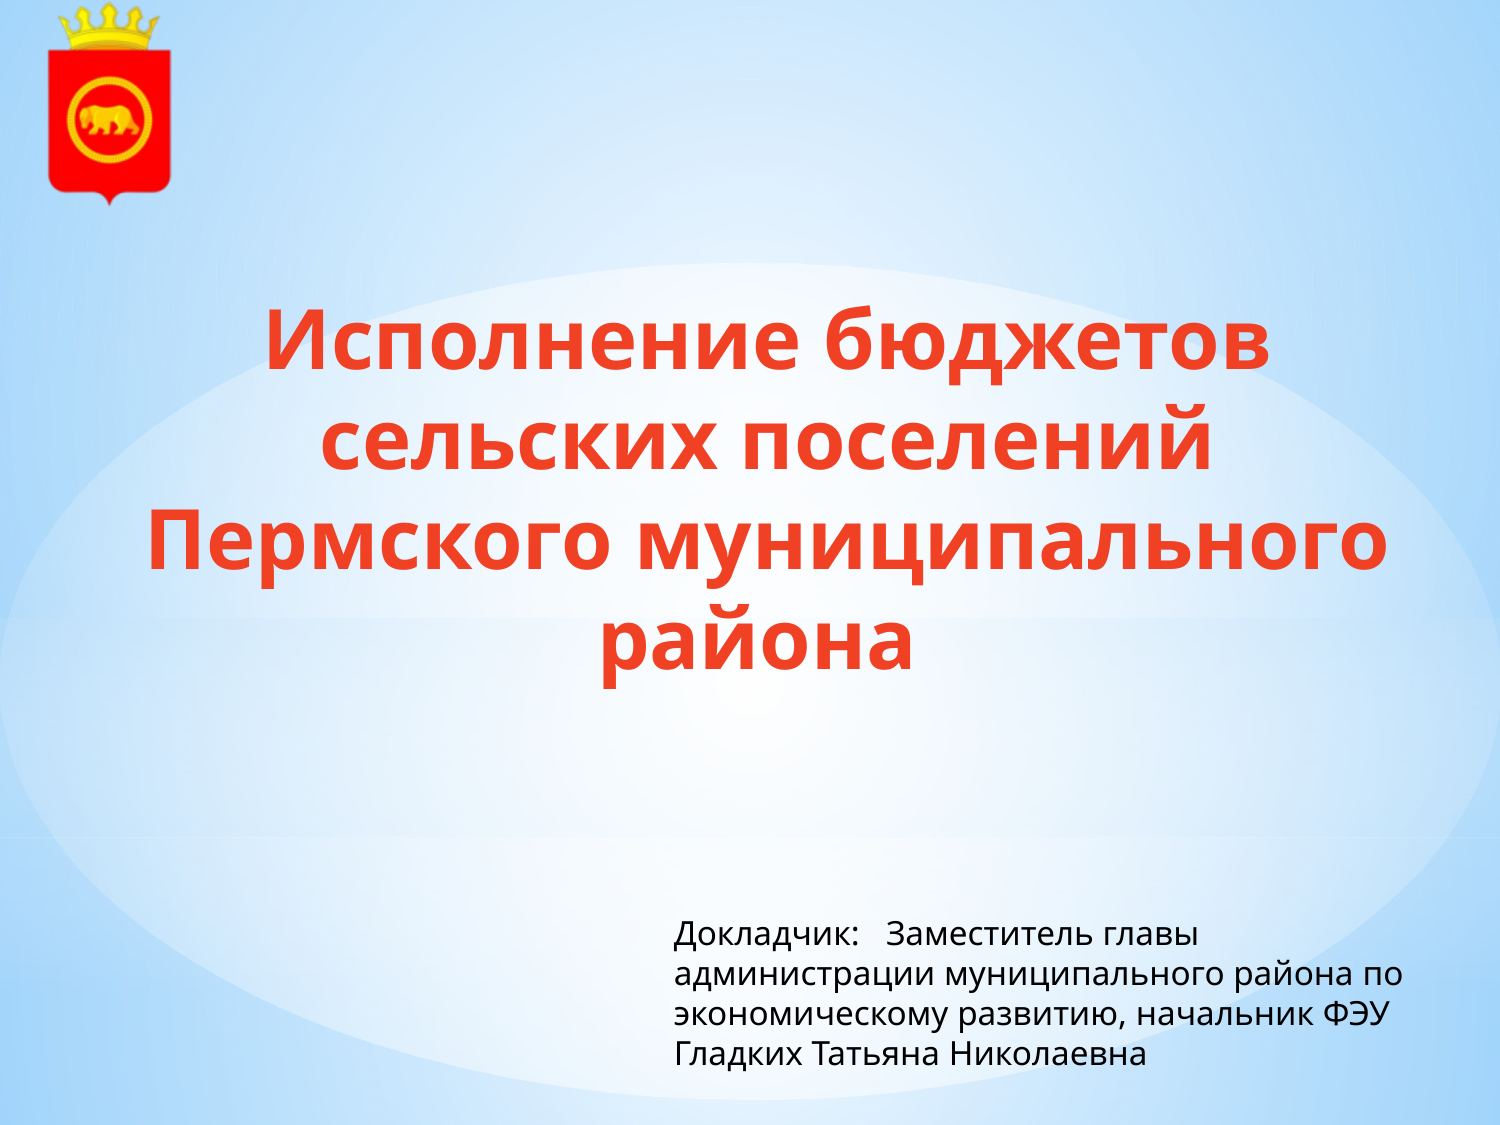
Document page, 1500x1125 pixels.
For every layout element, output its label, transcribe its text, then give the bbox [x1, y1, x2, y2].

picture [46, 1, 172, 209]
text_box Исполнение бюджетов сельских поселений Пермского муниципального района [64, 278, 1471, 694]
text_box Докладчик: Заместитель главы администрации муниципального района по экономическому развитию, начальник ФЭУ Гладких Татьяна Николаевна [659, 905, 1451, 1080]
